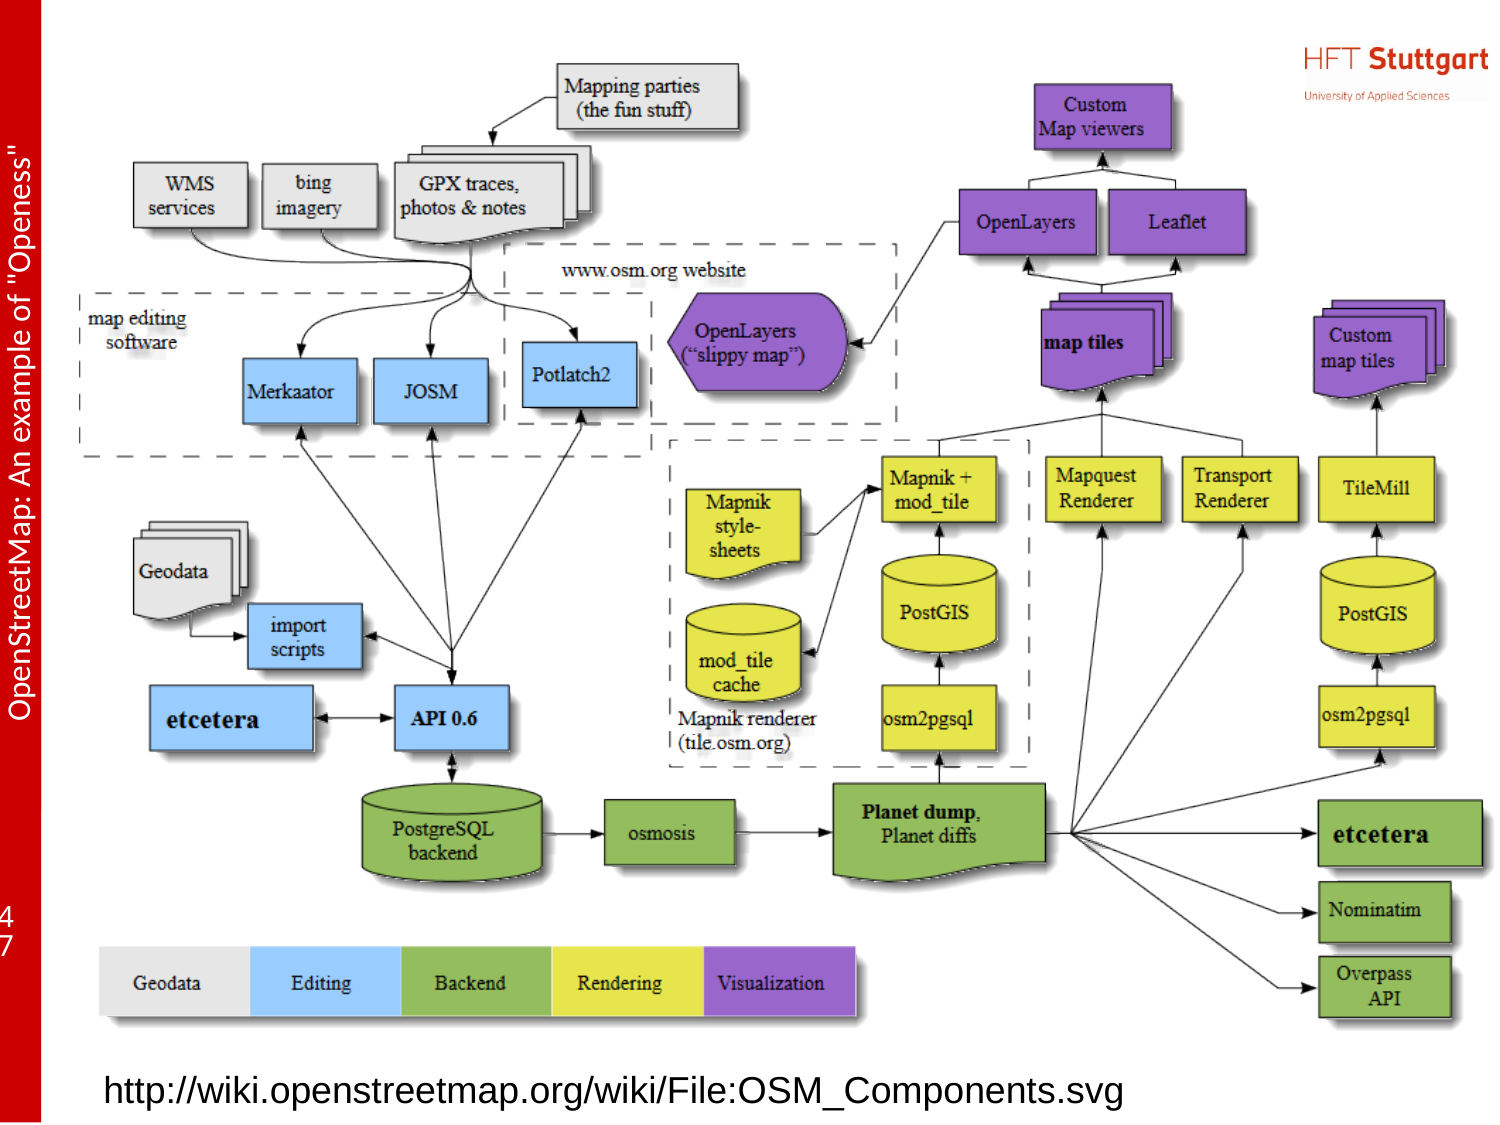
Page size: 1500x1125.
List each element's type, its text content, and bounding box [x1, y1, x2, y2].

picture [75, 42, 1500, 1082]
text_box http://wiki.openstreetmap.org/wiki/File:OSM_Components.svg [88, 1090, 1447, 1119]
